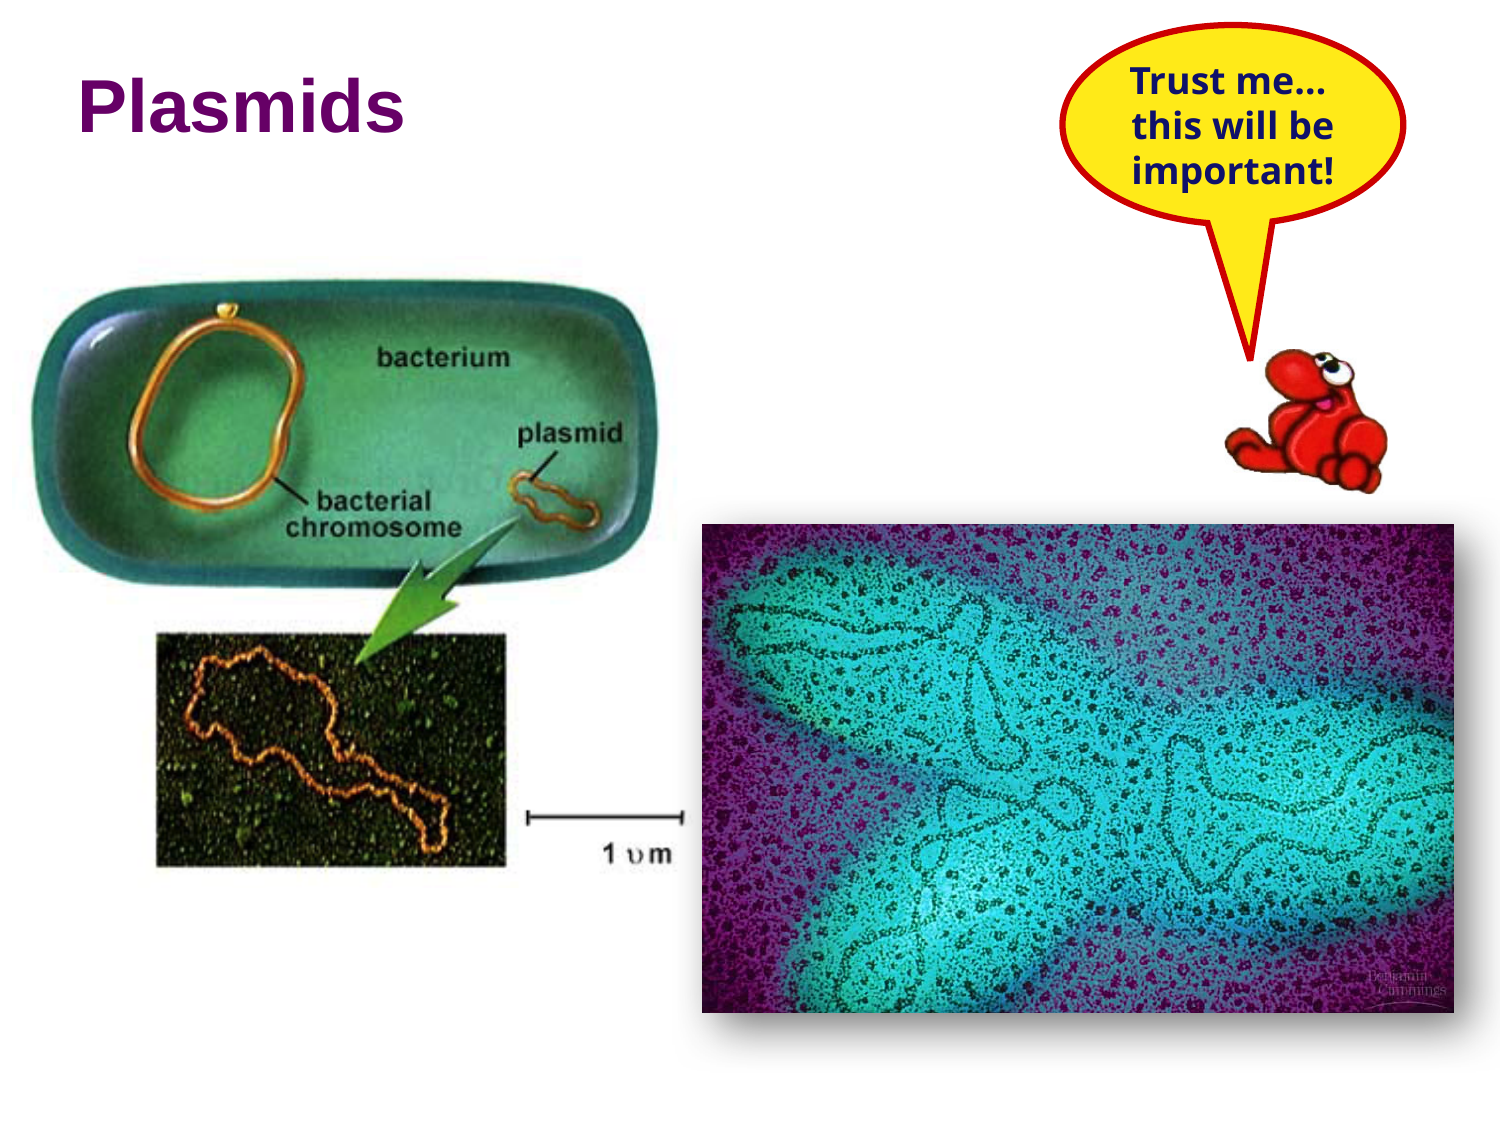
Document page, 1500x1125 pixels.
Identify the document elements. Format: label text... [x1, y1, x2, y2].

picture [12, 255, 1455, 1013]
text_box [1062, 24, 1404, 496]
title Plasmids [62, 49, 1057, 176]
